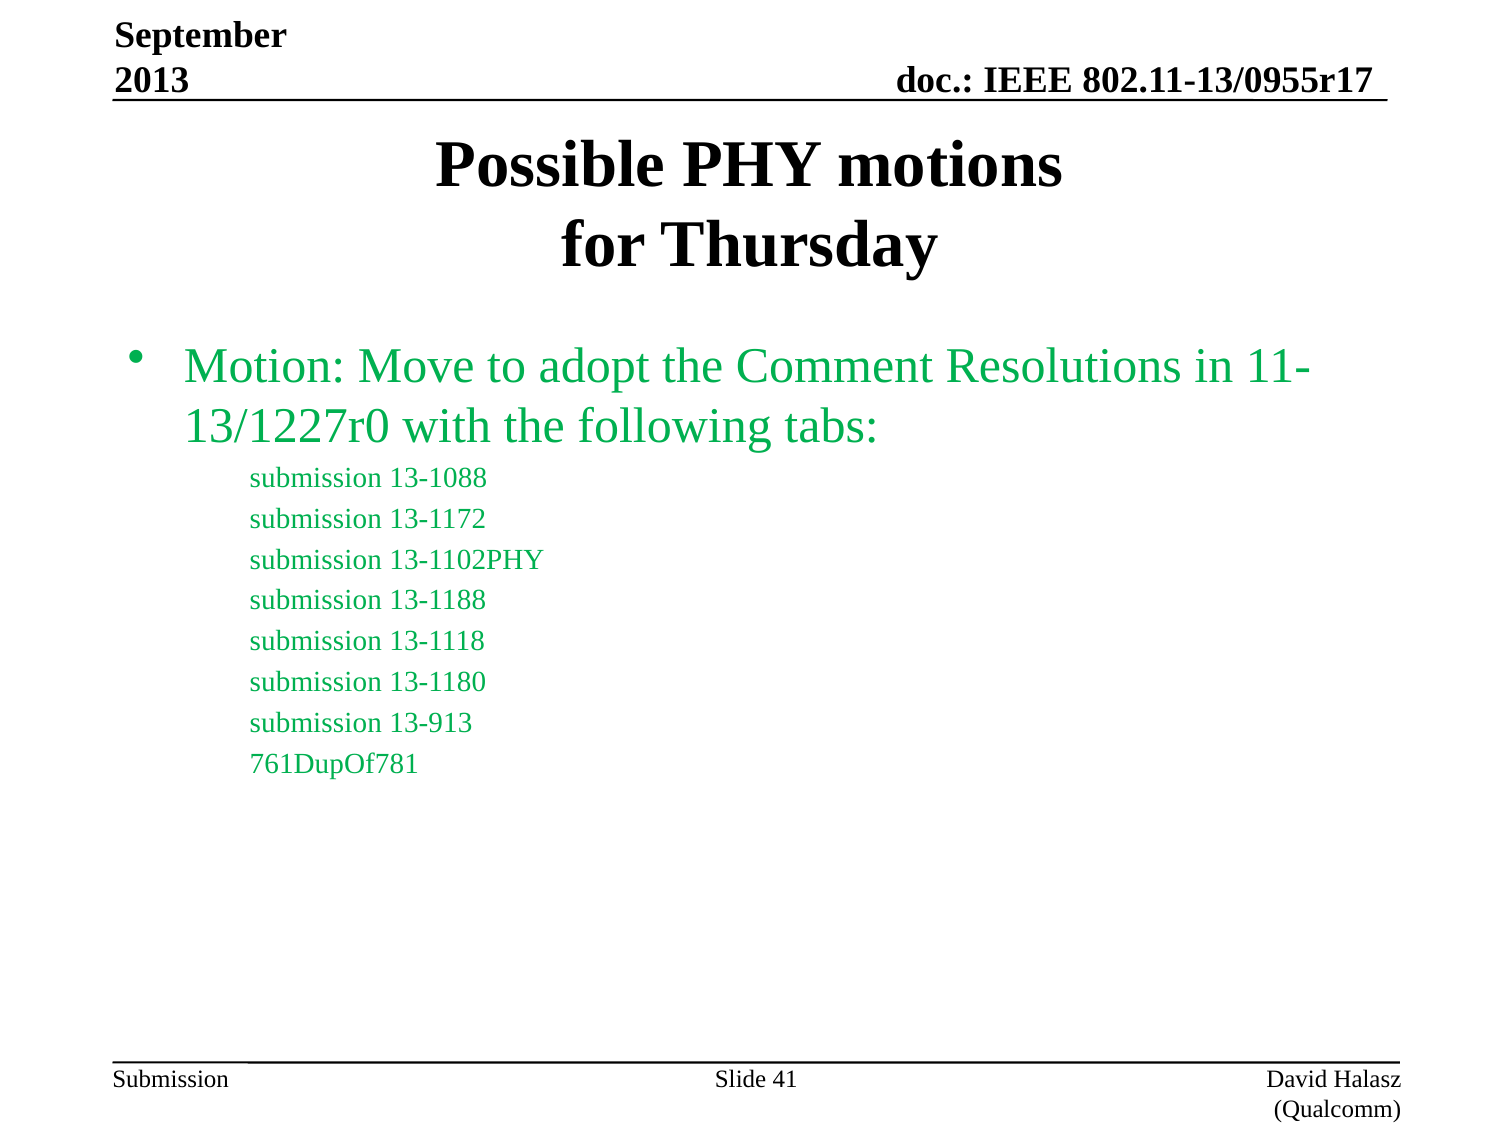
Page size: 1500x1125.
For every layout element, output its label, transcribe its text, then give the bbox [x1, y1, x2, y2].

list Motion: Move to adopt the Comment Resolutions in 11-13/1227r0 with the following tabs: submission 13-1088 submission 13-1172 submission 13-1102PHY submission 13-1188 submission 13-1118 submission 13-1180 submission 13-913 761DupOf781 [112, 324, 1388, 1001]
slide_number Slide 41 [712, 1061, 800, 1093]
footer David Halasz (Qualcomm) [1264, 1061, 1402, 1093]
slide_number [114, 54, 333, 101]
title Possible PHY motions for Thursday [112, 112, 1388, 288]
